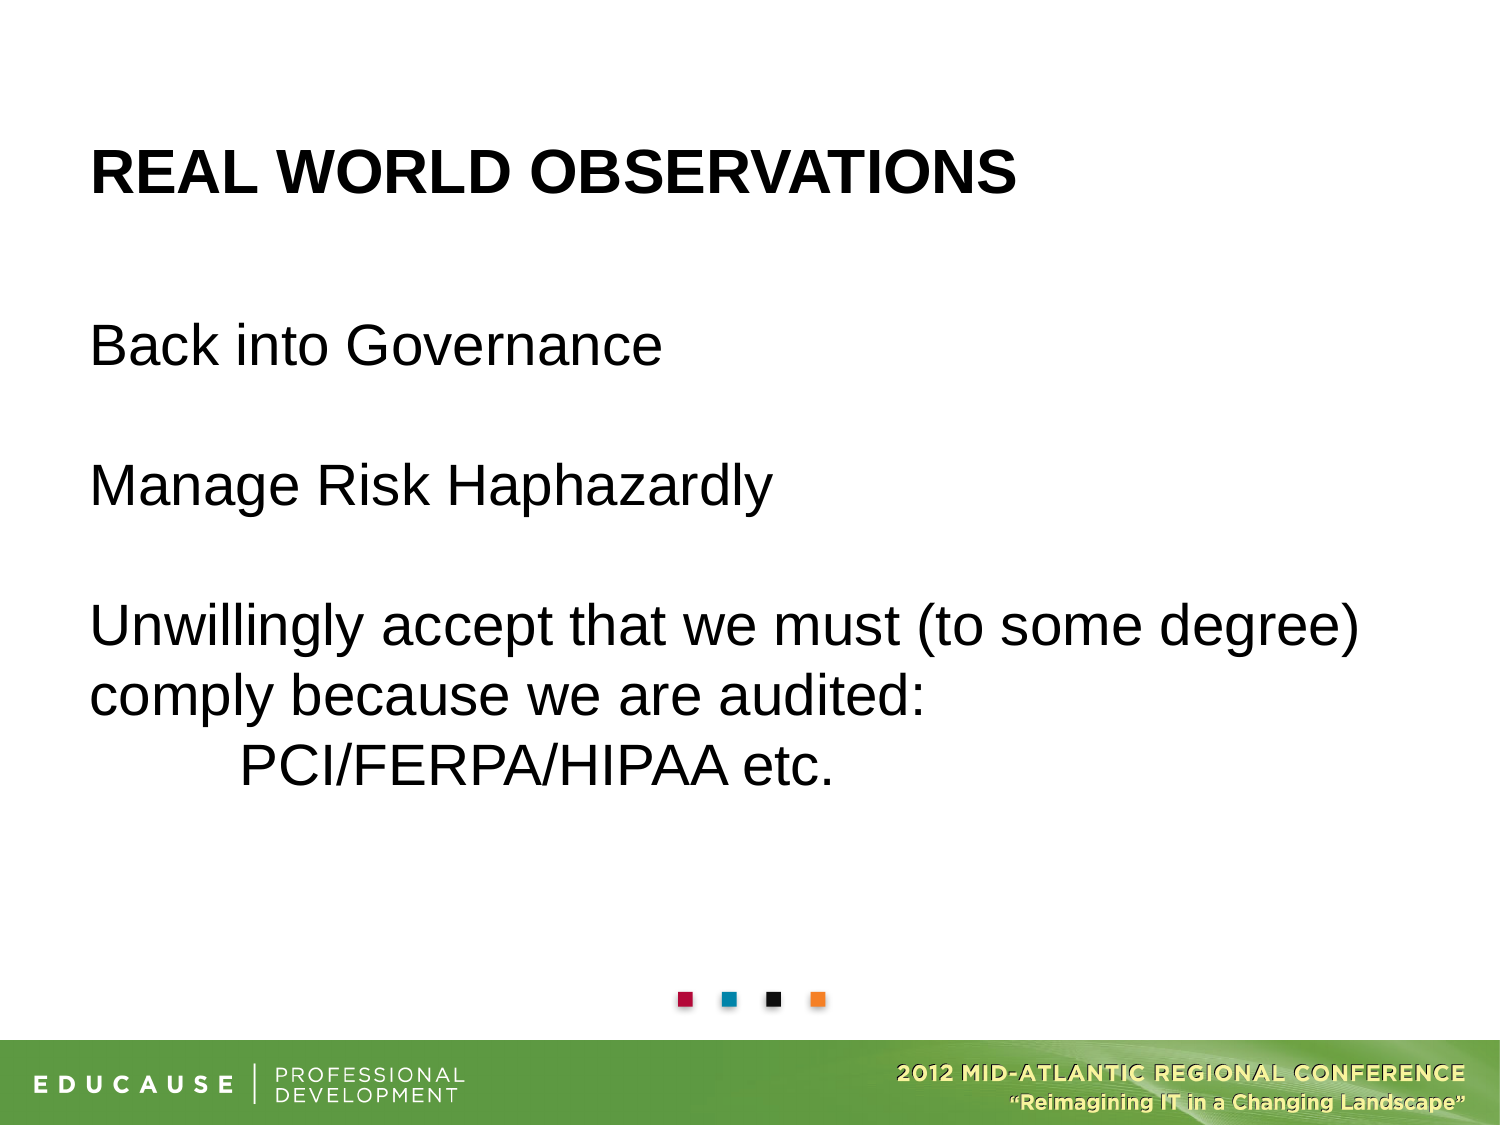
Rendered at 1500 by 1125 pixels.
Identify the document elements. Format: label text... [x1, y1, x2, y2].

picture [0, 1040, 1500, 1125]
title Real World Observations [75, 75, 1450, 263]
text_box Back into Governance Manage Risk Haphazardly Unwillingly accept that we must (to some degree) comply because we are audited: PCI/FERPA/HIPAA etc. [75, 299, 1450, 805]
